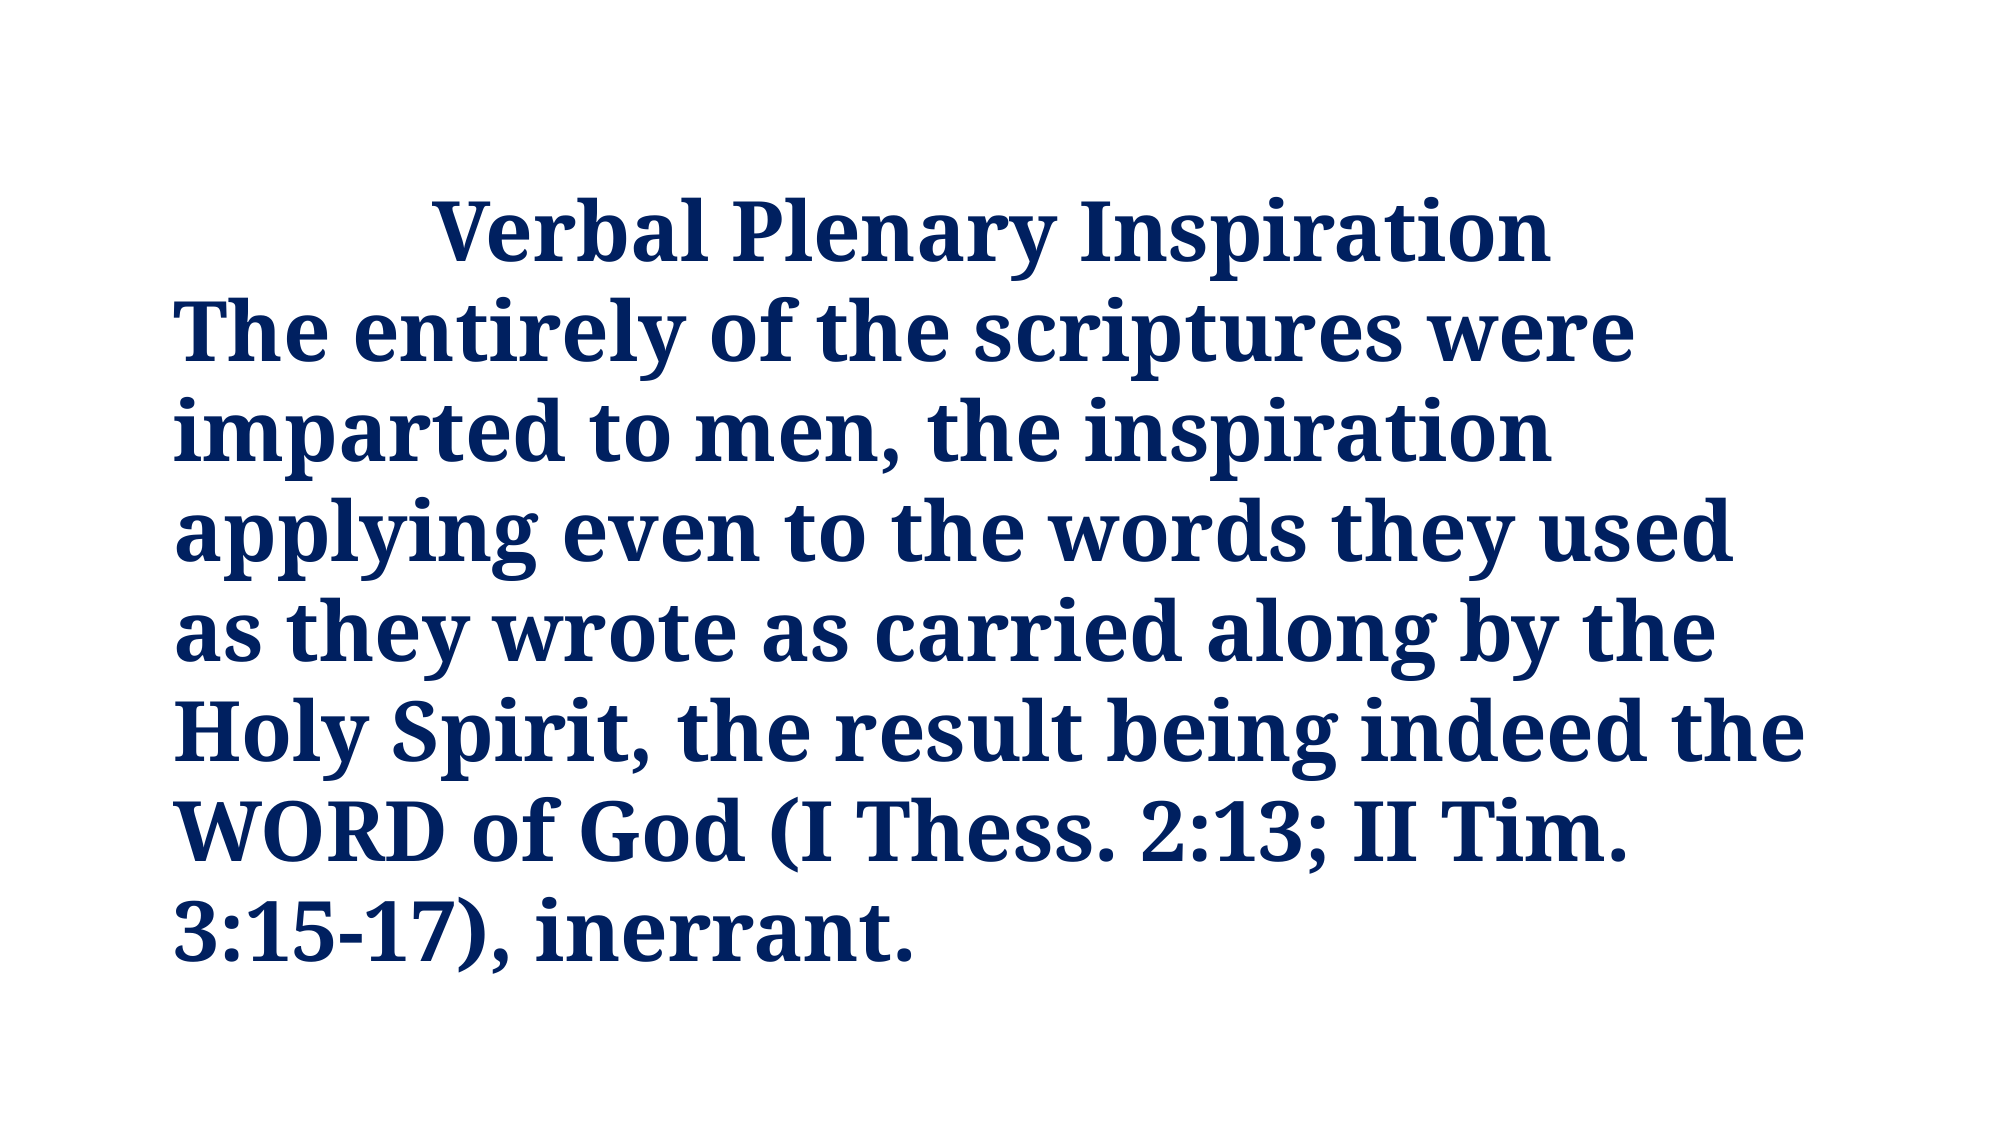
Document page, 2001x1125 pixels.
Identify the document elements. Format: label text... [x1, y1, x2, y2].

text_box Verbal Plenary Inspiration The entirely of the scriptures were imparted to men, the inspiration applying even to the words they used as they wrote as carried along by the Holy Spirit, the result being indeed the WORD of God (I Thess. 2:13; II Tim. 3:15-17), inerrant. [158, 170, 1829, 986]
